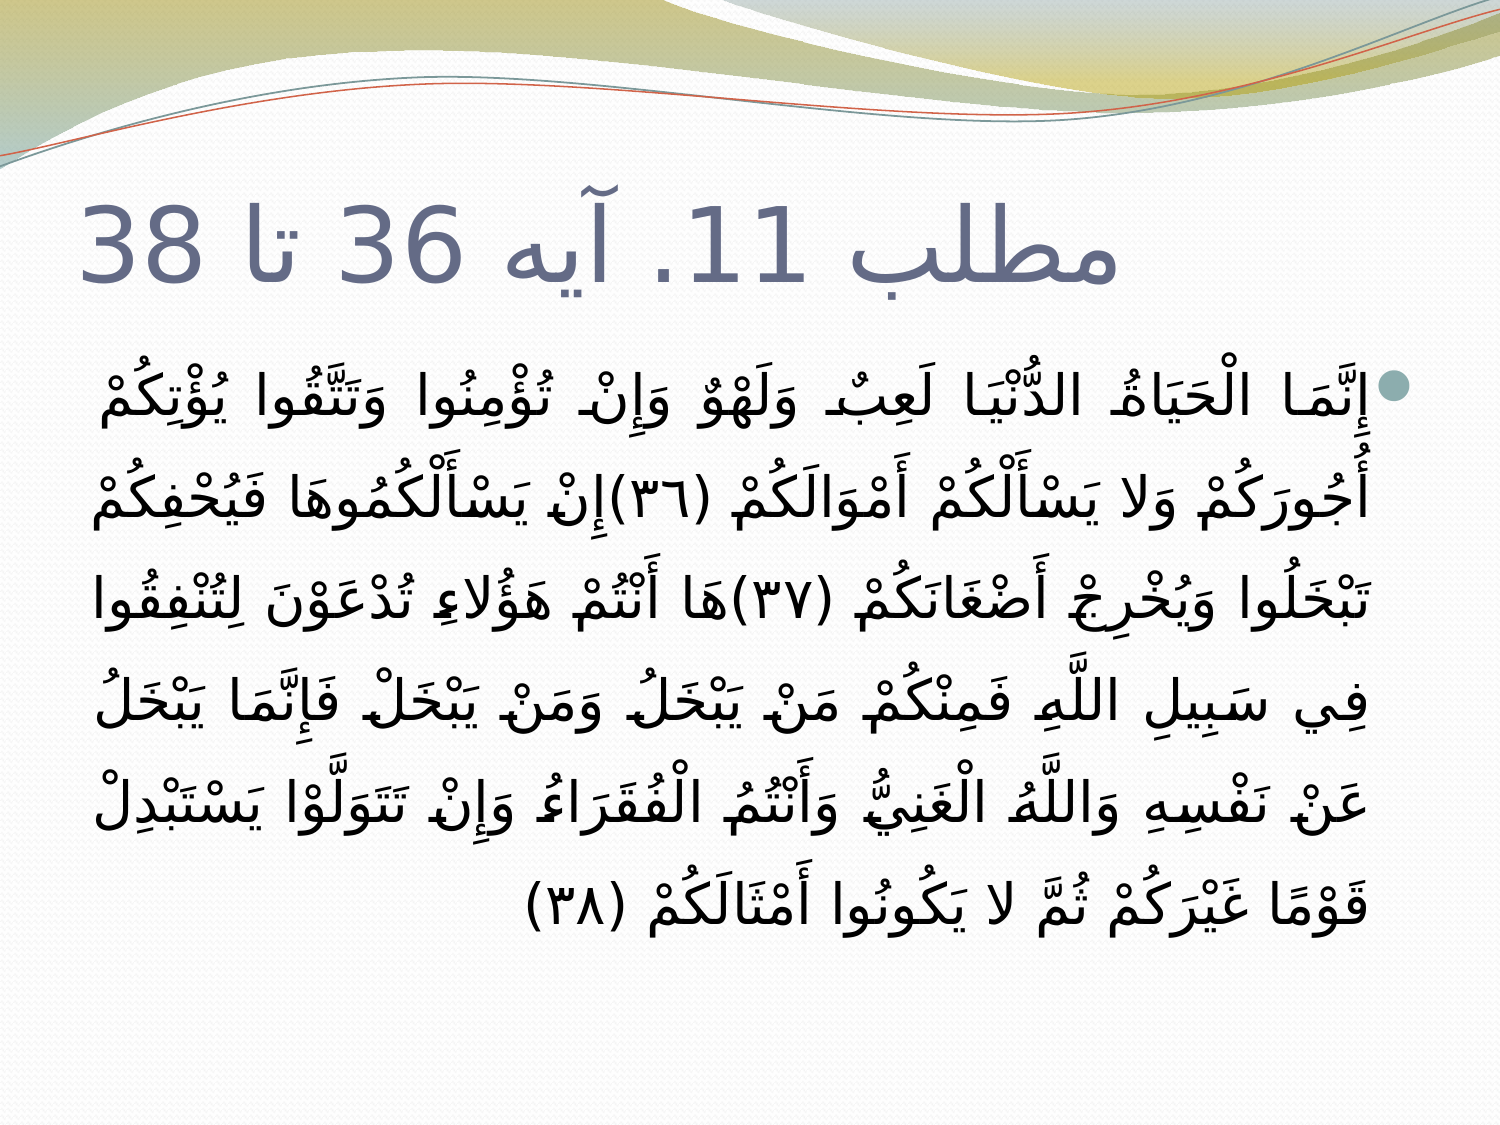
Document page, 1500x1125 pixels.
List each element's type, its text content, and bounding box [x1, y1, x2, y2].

list إِنَّمَا الْحَيَاةُ الدُّنْيَا لَعِبٌ وَلَهْوٌ وَإِنْ تُؤْمِنُوا وَتَتَّقُوا يُؤْتِكُمْ أُجُورَكُمْ وَلا يَسْأَلْكُمْ أَمْوَالَكُمْ (٣٦)إِنْ يَسْأَلْكُمُوهَا فَيُحْفِكُمْ تَبْخَلُوا وَيُخْرِجْ أَضْغَانَكُمْ (٣٧)هَا أَنْتُمْ هَؤُلاءِ تُدْعَوْنَ لِتُنْفِقُوا فِي سَبِيلِ اللَّهِ فَمِنْكُمْ مَنْ يَبْخَلُ وَمَنْ يَبْخَلْ فَإِنَّمَا يَبْخَلُ عَنْ نَفْسِهِ وَاللَّهُ الْغَنِيُّ وَأَنْتُمُ الْفُقَرَاءُ وَإِنْ تَتَوَلَّوْا يَسْتَبْدِلْ قَوْمًا غَيْرَكُمْ ثُمَّ لا يَكُونُوا أَمْثَالَكُمْ (٣٨) [75, 317, 1425, 1038]
title مطلب 11. آیه 36 تا 38 [75, 115, 1425, 303]
